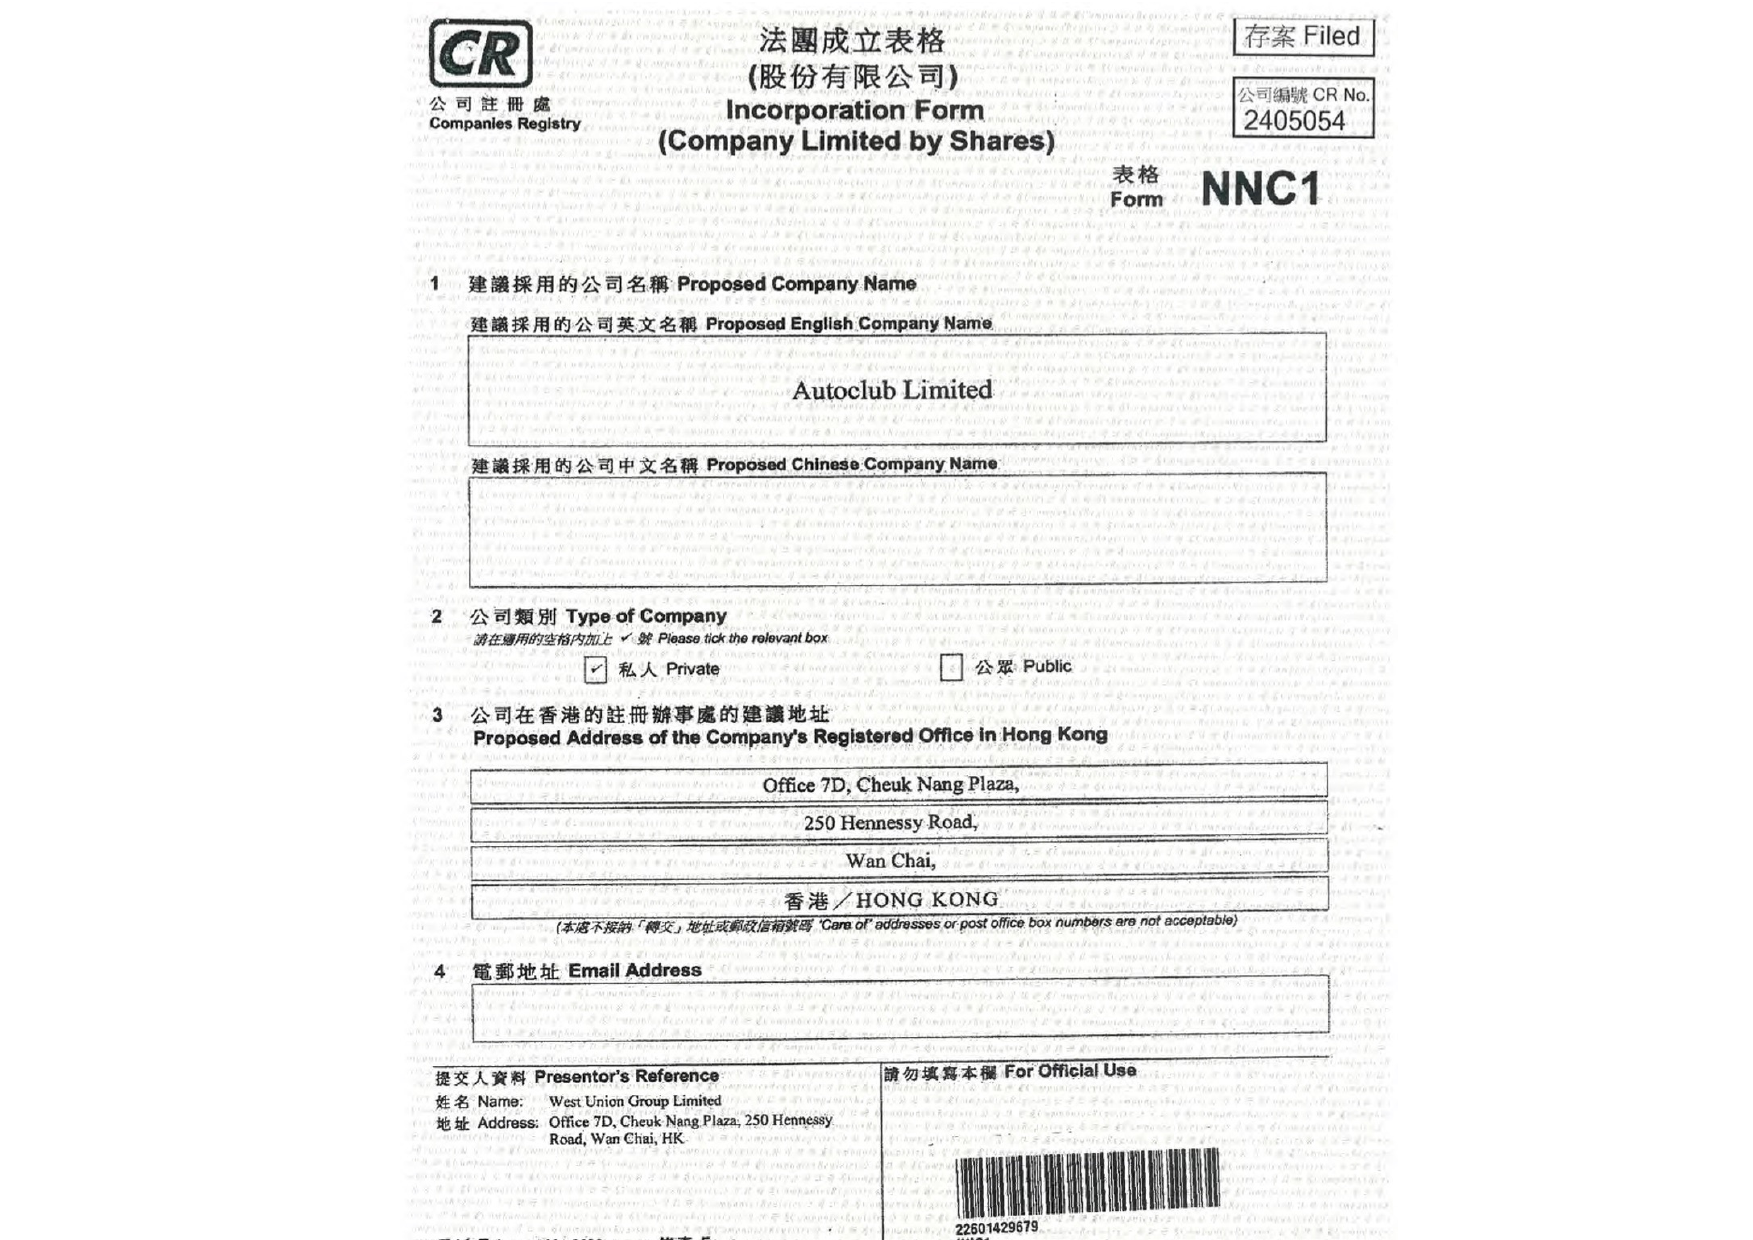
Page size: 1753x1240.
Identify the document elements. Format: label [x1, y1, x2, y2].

picture [400, 2, 1398, 1240]
